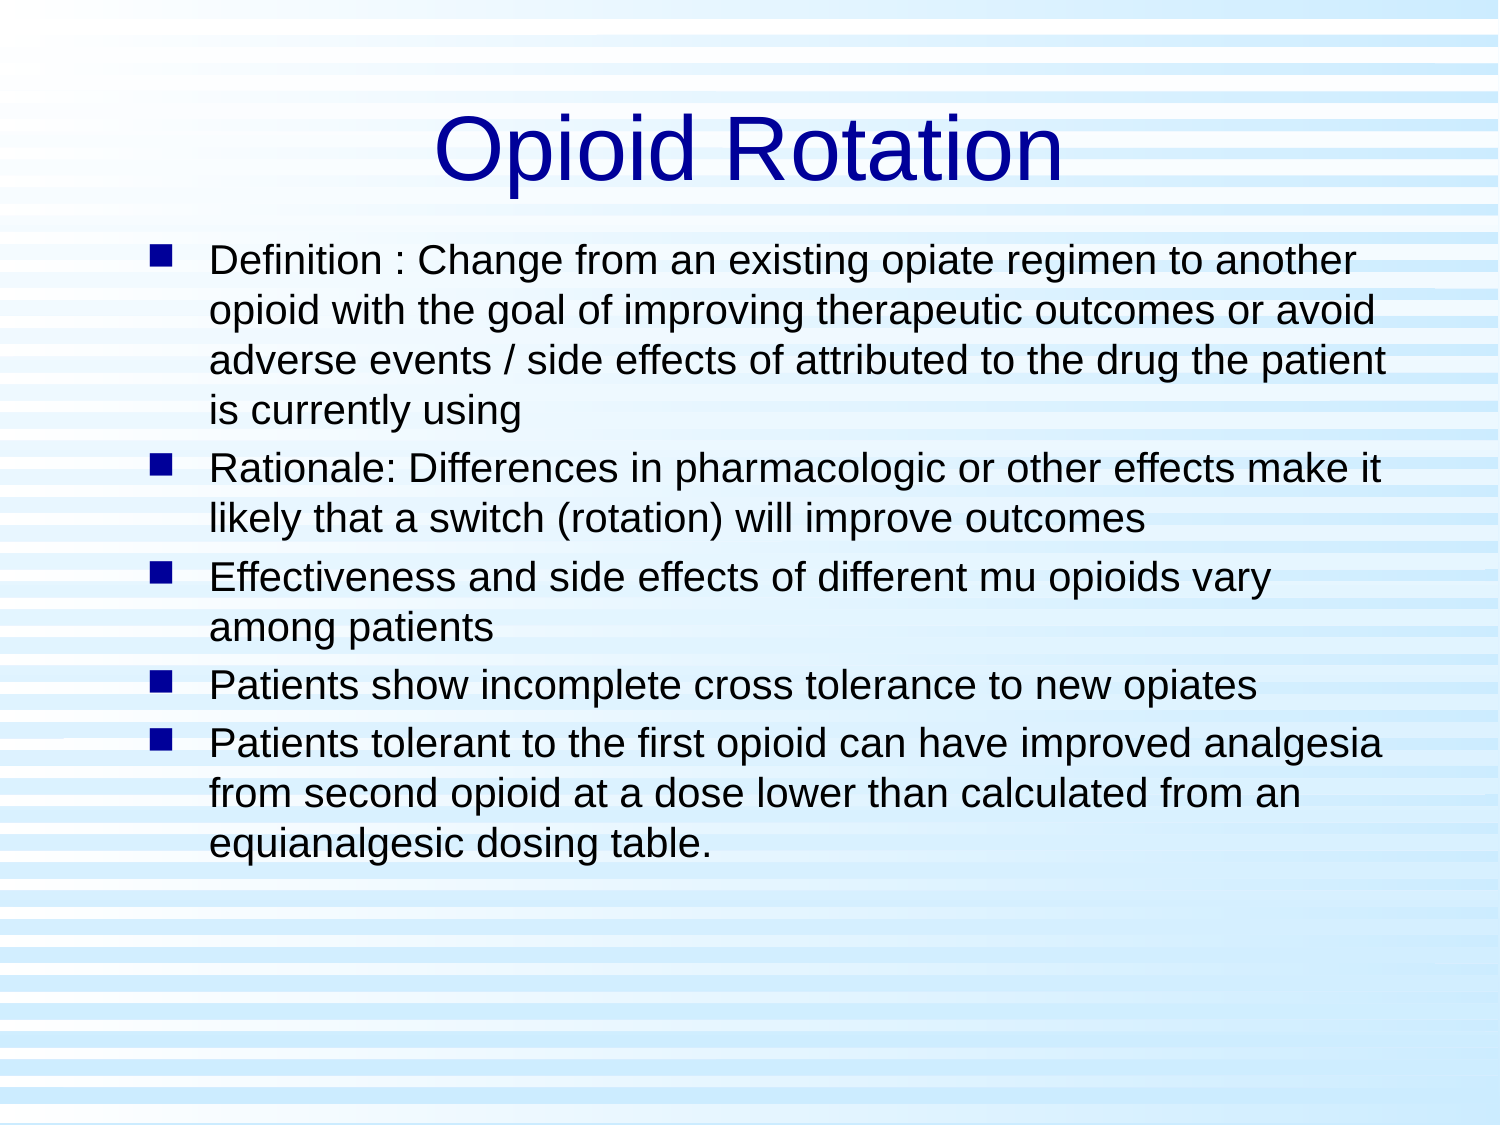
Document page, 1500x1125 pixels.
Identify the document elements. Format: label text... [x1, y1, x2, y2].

list Definition : Change from an existing opiate regimen to another opioid with the goal of improving therapeutic outcomes or avoid adverse events / side effects of attributed to the drug the patient is currently using Rationale: Differences in pharmacologic or other effects make it likely that a switch (rotation) will improve outcomes Effectiveness and side effects of different mu opioids vary among patients Patients show incomplete cross tolerance to new opiates Patients tolerant to the first opioid can have improved analgesia from second opioid at a dose lower than calculated from an equianalgesic dosing table. [137, 224, 1413, 901]
title Opioid Rotation [112, 49, 1388, 238]
